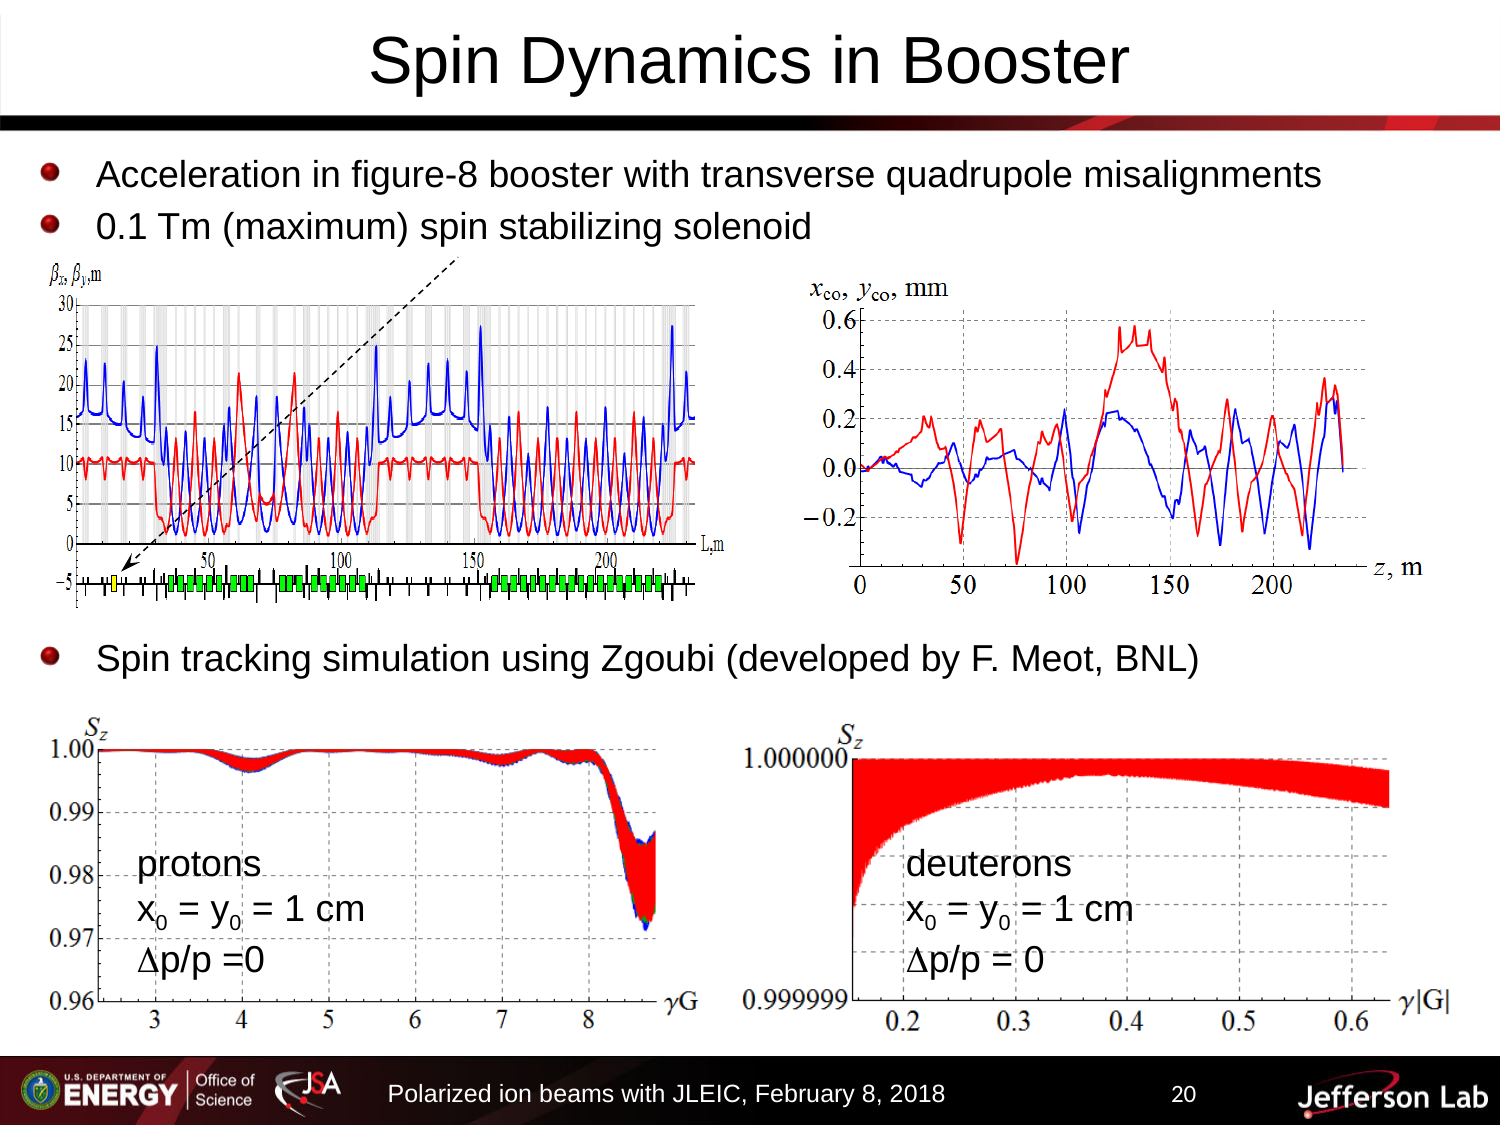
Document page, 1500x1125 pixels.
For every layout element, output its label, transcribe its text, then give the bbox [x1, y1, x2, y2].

title Spin Dynamics in Booster [0, 0, 1500, 115]
list Acceleration in figure-8 booster with transverse quadrupole misalignments 0.1 Tm (maximum) spin stabilizing solenoid Spin tracking simulation using Zgoubi (developed by F. Meot, BNL) [24, 142, 1477, 1039]
picture [0, 115, 1500, 1125]
